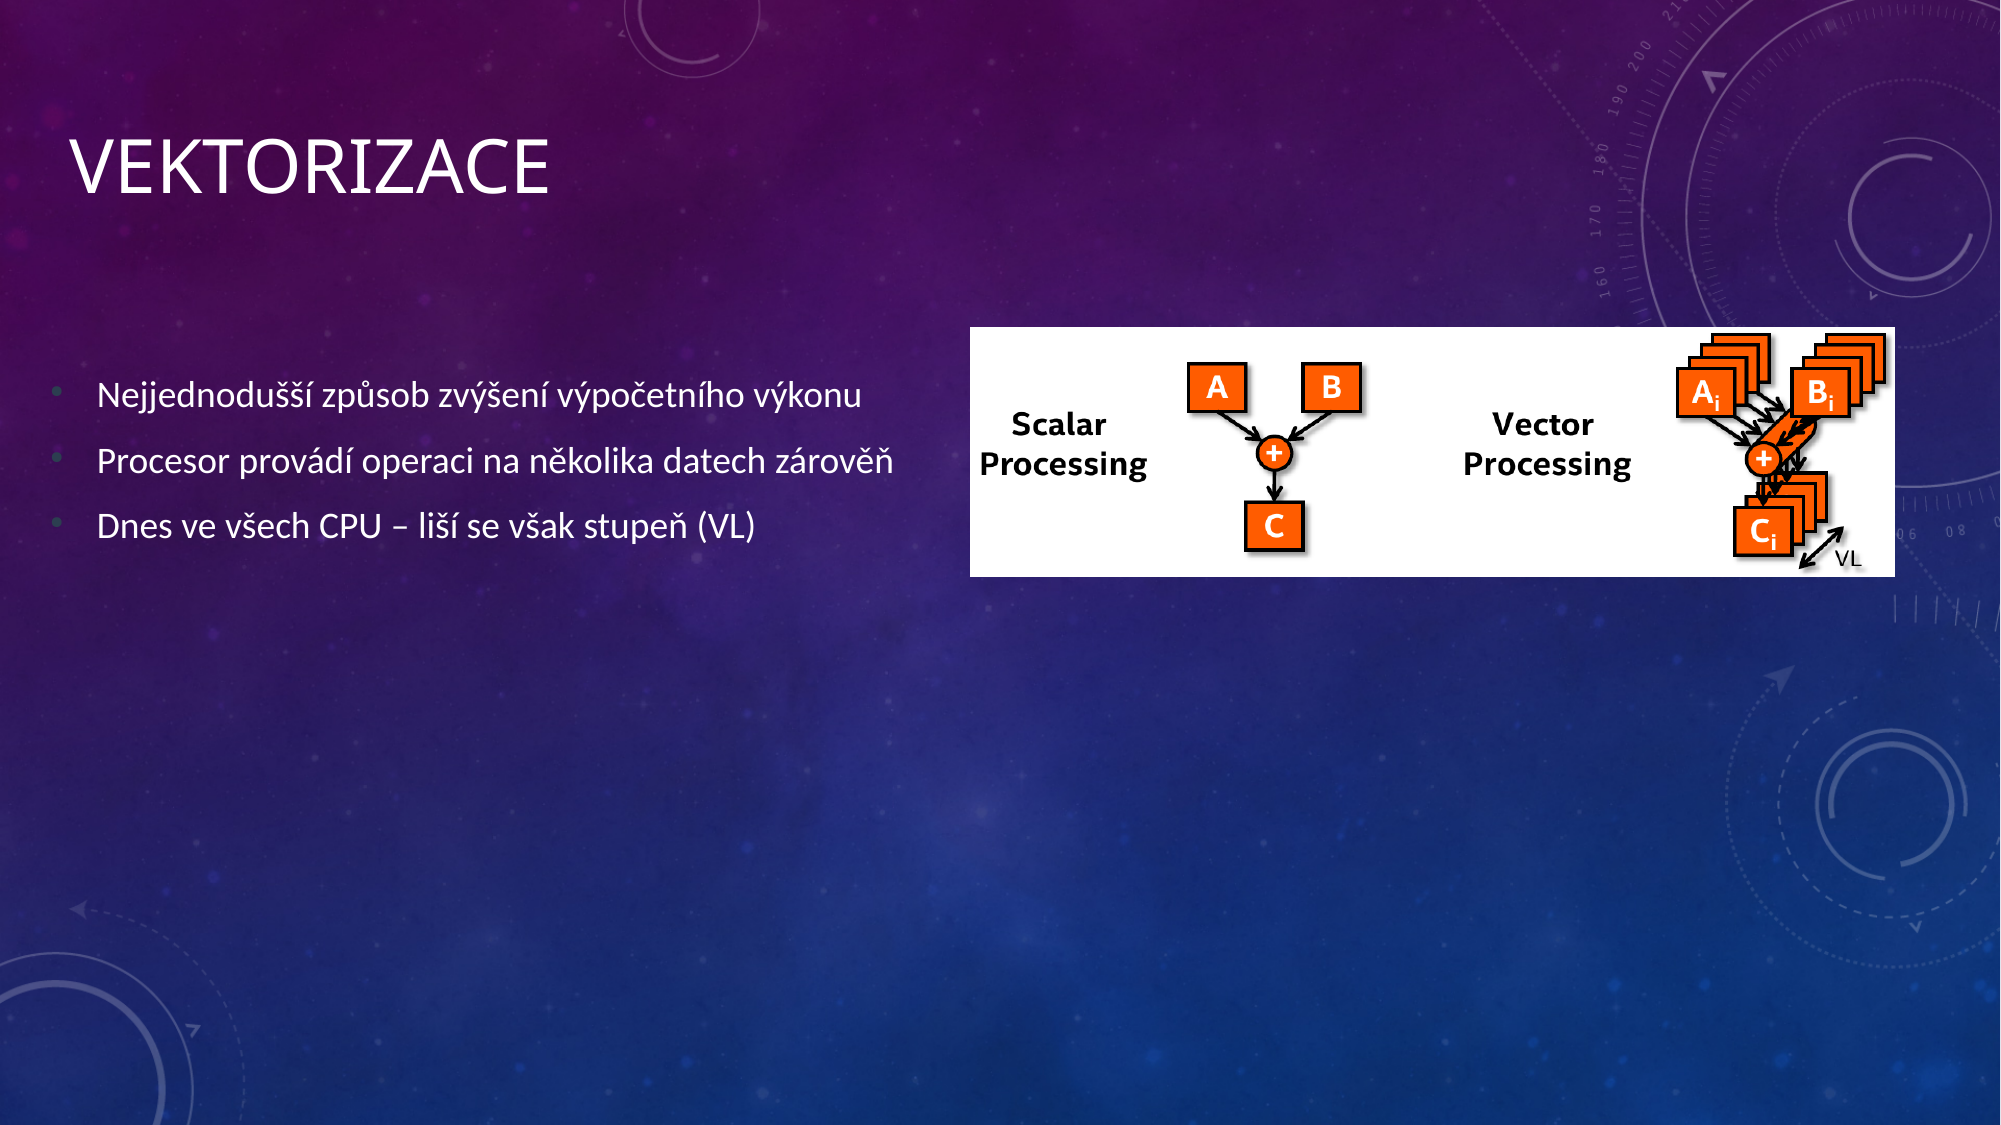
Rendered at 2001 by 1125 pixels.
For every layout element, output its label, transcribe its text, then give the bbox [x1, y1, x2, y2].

title Vektorizace [54, 92, 1448, 235]
picture [0, 0, 2001, 1125]
list Nejjednodušší způsob zvýšení výpočetního výkonu Procesor provádí operaci na několika datech zárověň Dnes ve všech CPU – liší se však stupeň (VL) [35, 116, 1428, 867]
